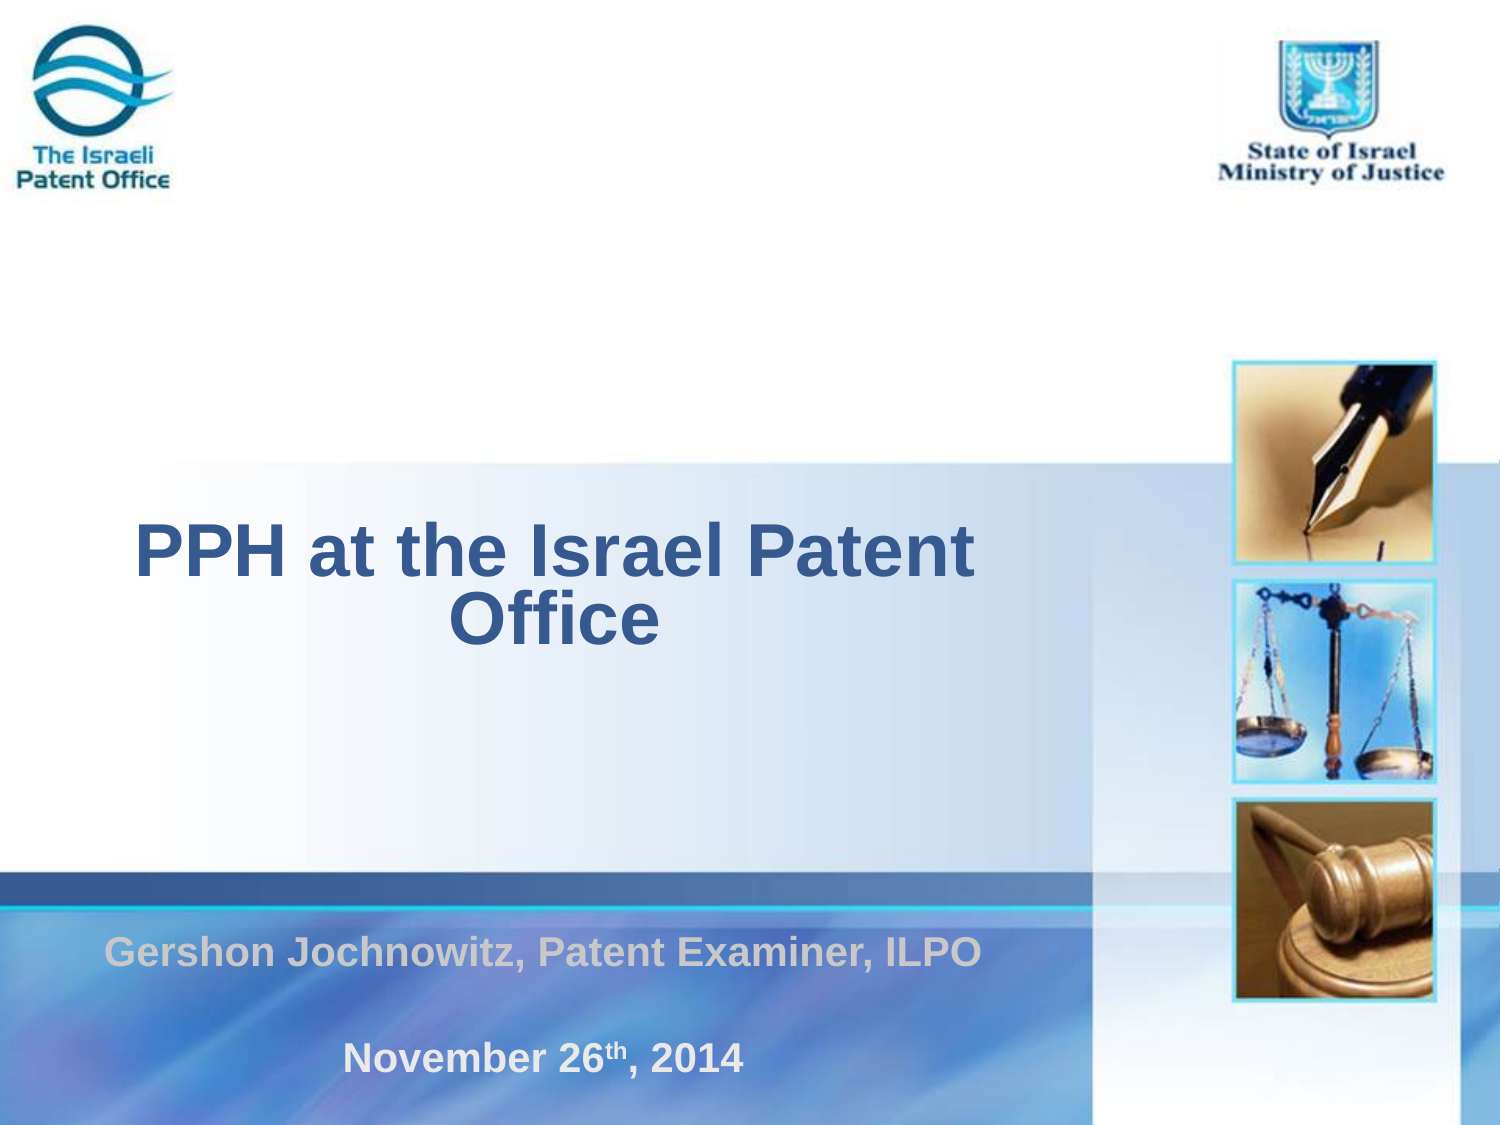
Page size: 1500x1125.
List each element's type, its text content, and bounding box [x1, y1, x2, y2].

title PPH at the Israel Patent Office [53, 515, 1058, 667]
subtitle November 26th, 2014 [41, 1023, 1046, 1089]
list Gershon Jochnowitz, Patent Examiner, ILPO [41, 916, 1046, 988]
picture [0, 0, 1500, 1125]
